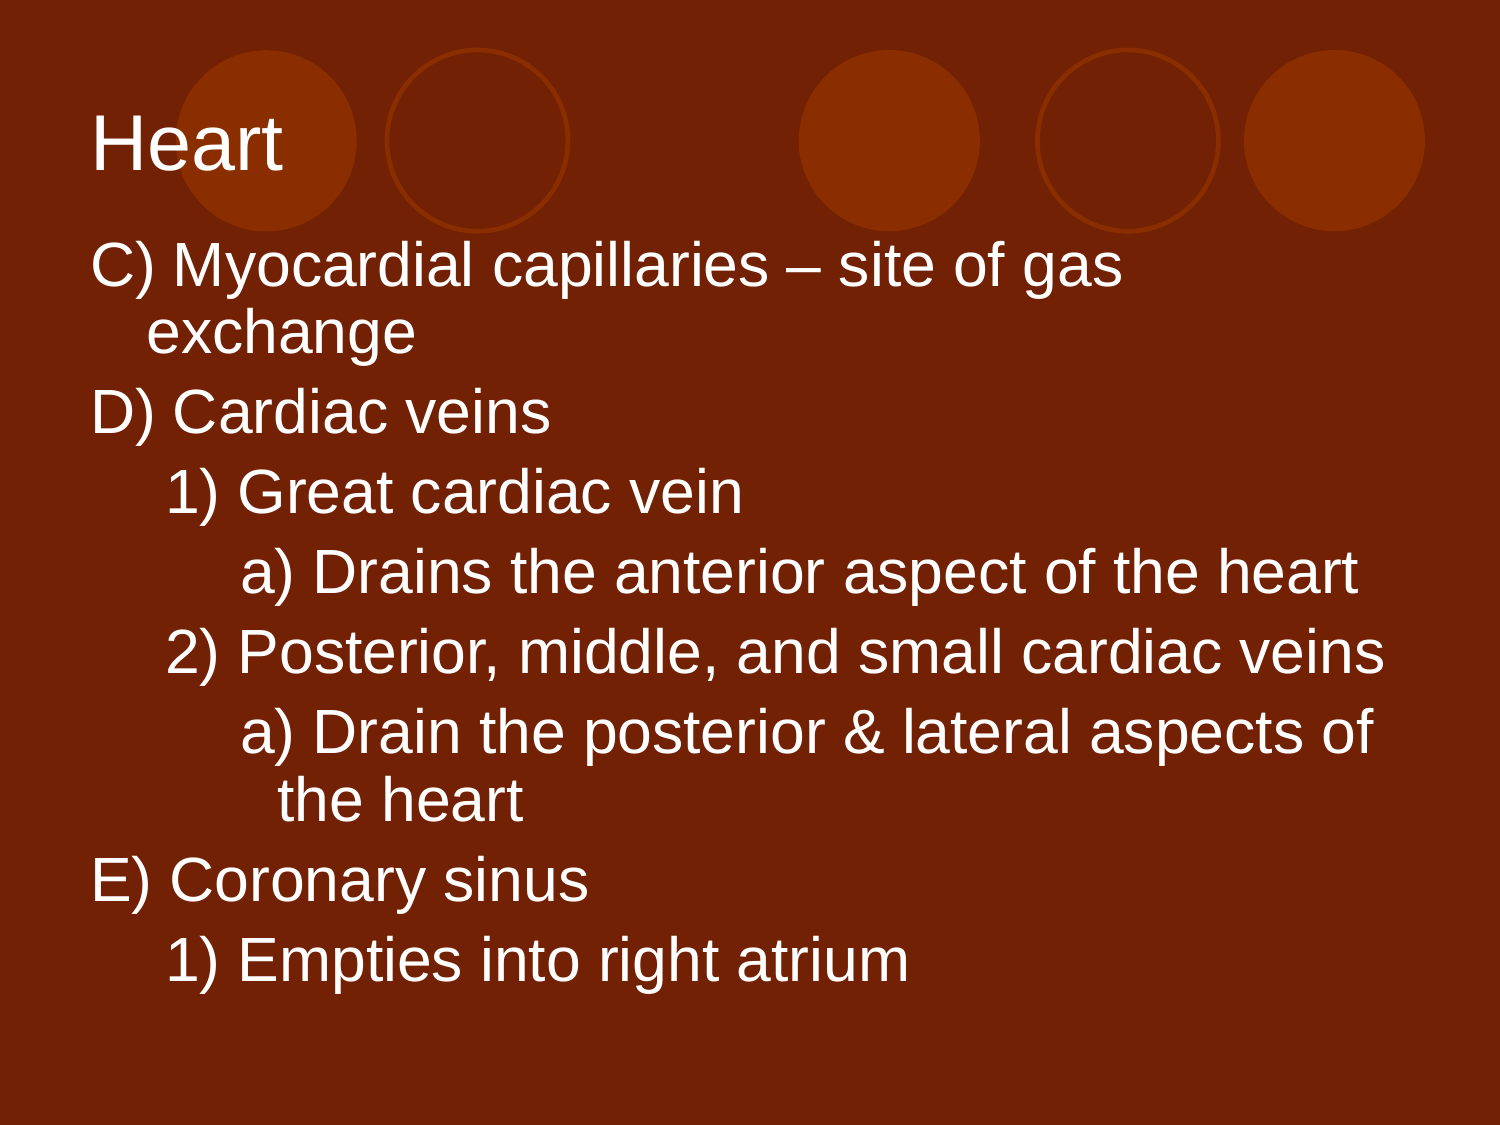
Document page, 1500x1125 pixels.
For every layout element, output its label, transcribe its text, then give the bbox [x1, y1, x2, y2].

list C) Myocardial capillaries – site of gas exchange D) Cardiac veins 1) Great cardiac vein a) Drains the anterior aspect of the heart 2) Posterior, middle, and small cardiac veins a) Drain the posterior & lateral aspects of the heart E) Coronary sinus 1) Empties into right atrium [74, 224, 1426, 969]
title Heart [74, 44, 1426, 224]
